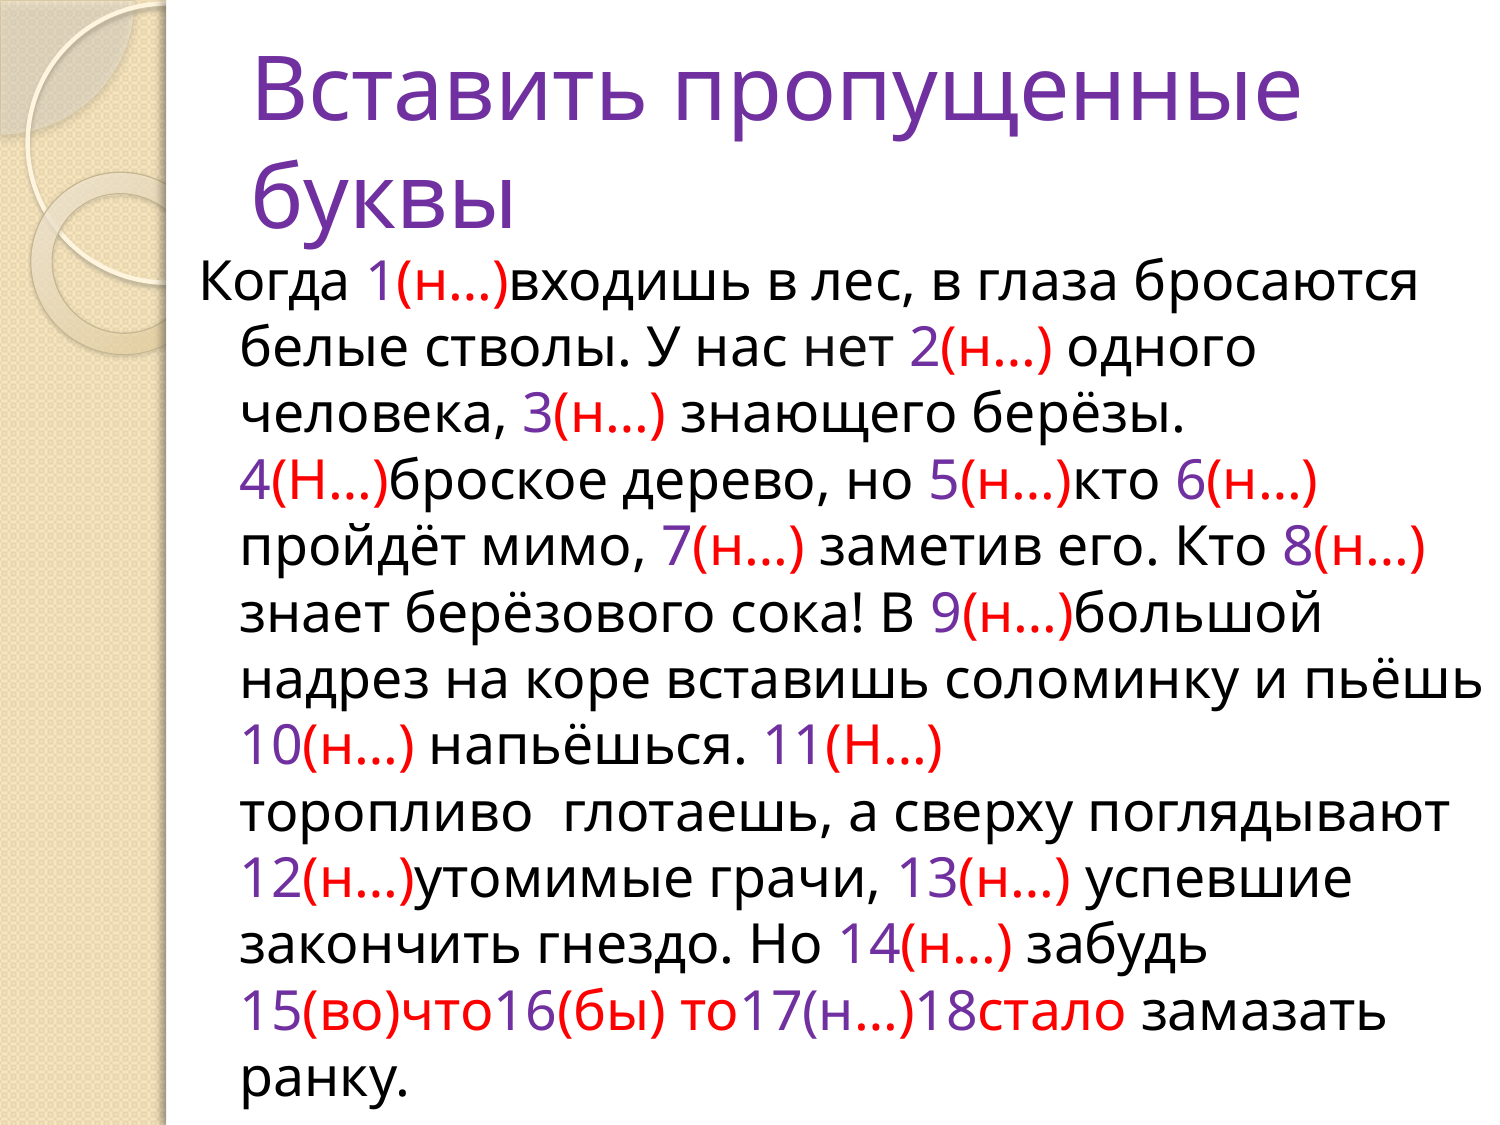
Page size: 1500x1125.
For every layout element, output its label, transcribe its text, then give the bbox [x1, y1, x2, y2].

list Когда 1(н…)входишь в лес, в глаза бросаются белые стволы. У нас нет 2(н…) одного человека, 3(н…) знающего берёзы. 4(Н…)броское дерево, но 5(н…)кто 6(н…) пройдёт мимо, 7(н…) заметив его. Кто 8(н…) знает берёзового сока! В 9(н…)большой надрез на коре вставишь соломинку и пьёшь 10(н…) напьёшься. 11(Н…) торопливо глотаешь, а сверху поглядывают 12(н…)утомимые грачи, 13(н…) успевшие закончить гнездо. Но 14(н…) забудь 15(во)что16(бы) то17(н…)18стало замазать ранку. [171, 237, 1500, 1125]
title Вставить пропущенные буквы [235, 45, 1466, 233]
